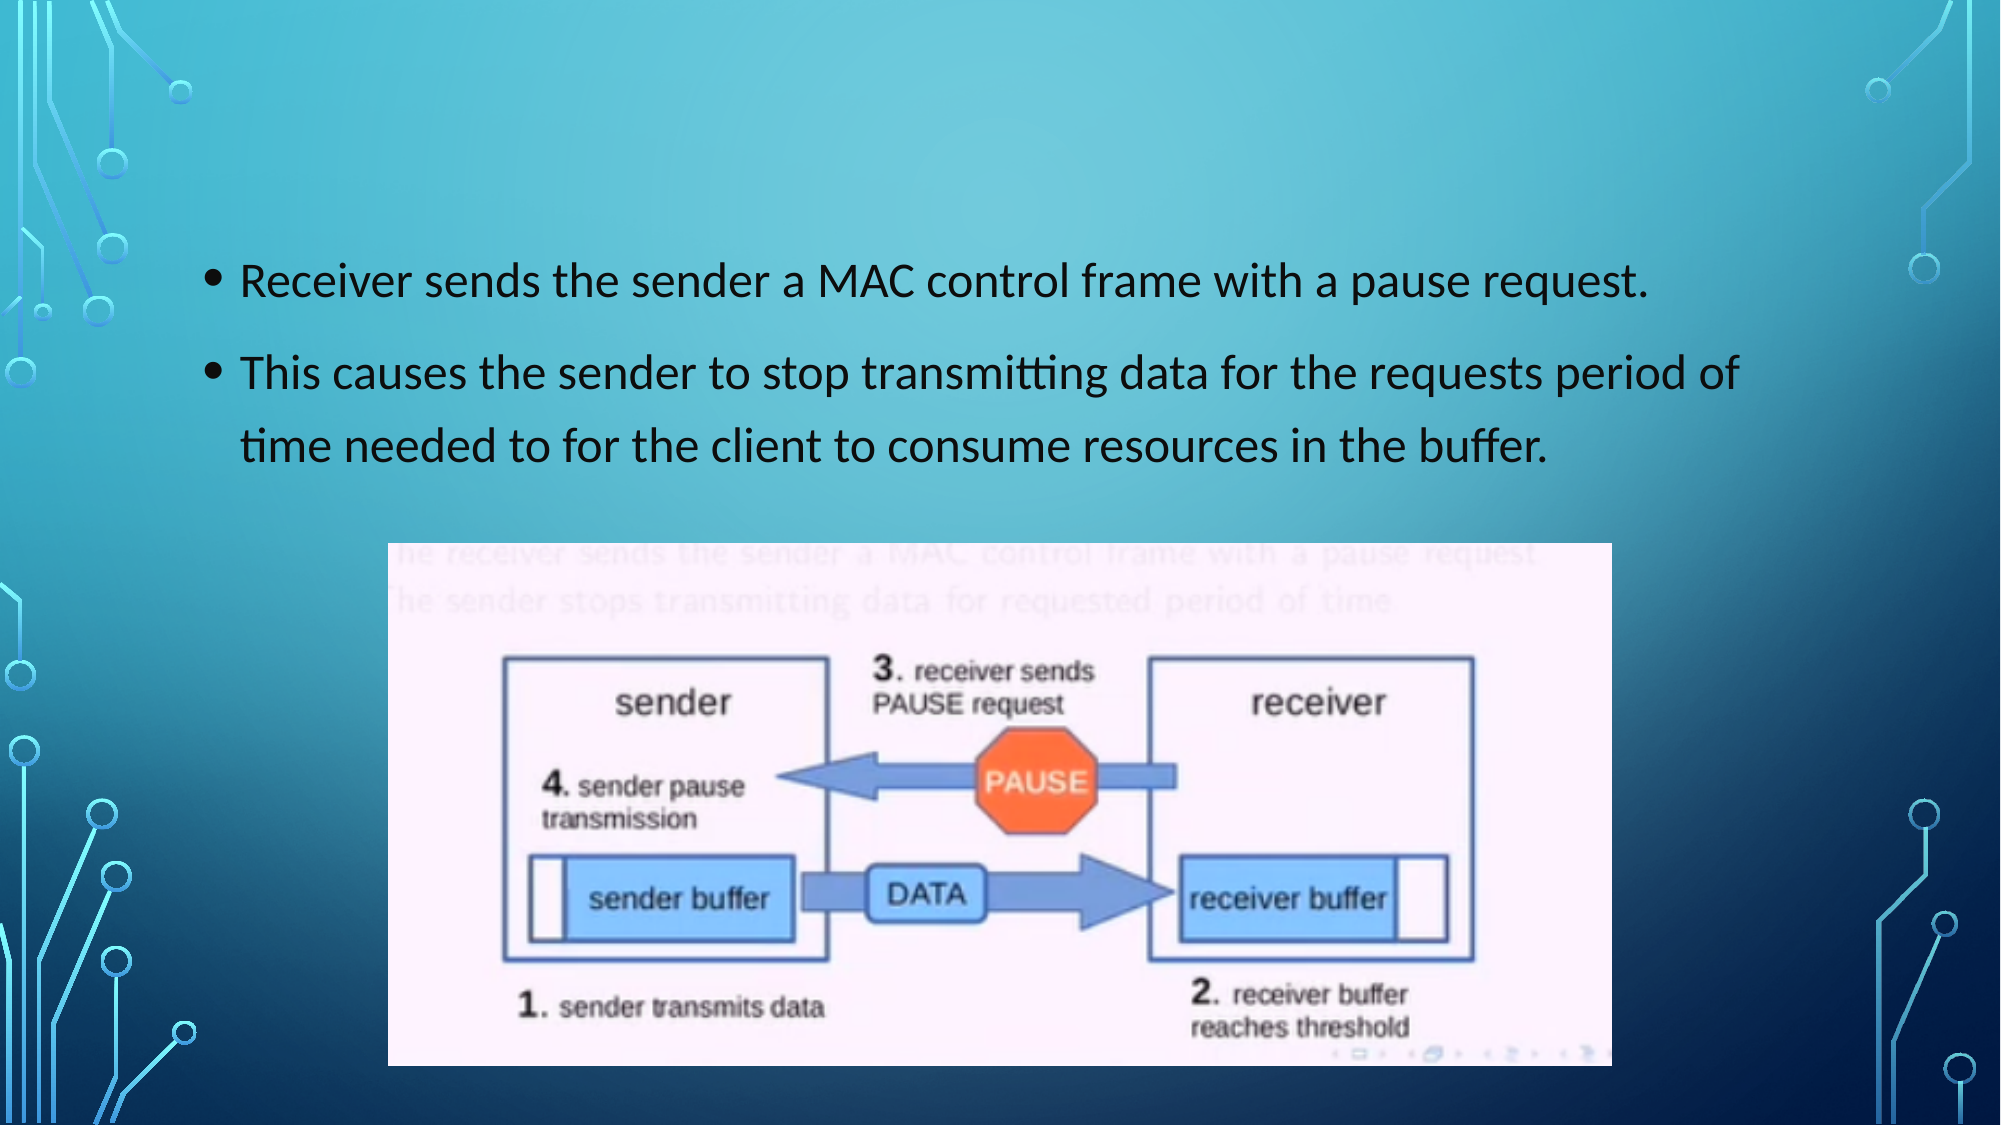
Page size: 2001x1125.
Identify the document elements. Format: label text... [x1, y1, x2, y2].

list Receiver sends the sender a MAC control frame with a pause request. This causes the sender to stop transmitting data for the requests period of time needed to for the client to consume resources in the buffer. [187, 227, 1813, 950]
picture [387, 543, 1612, 1066]
